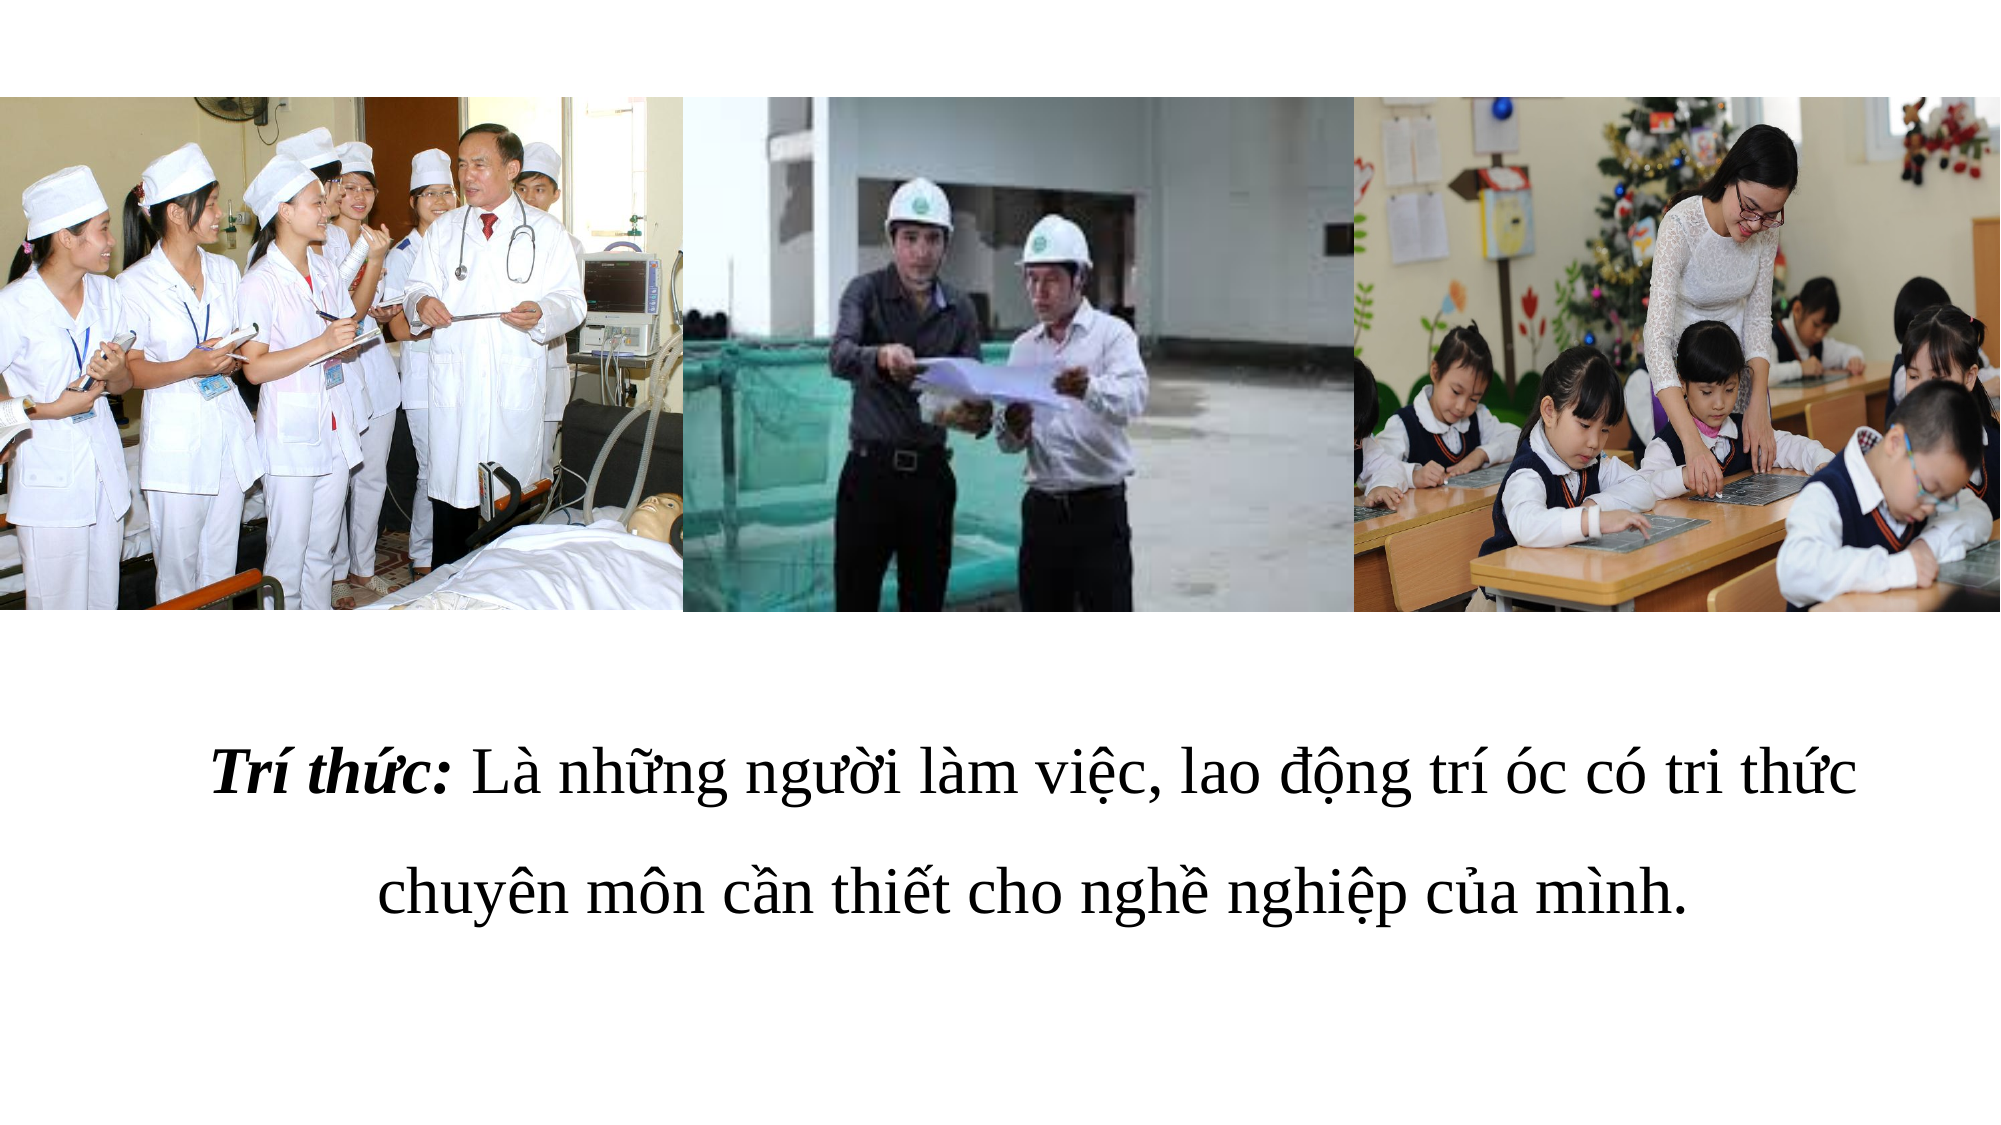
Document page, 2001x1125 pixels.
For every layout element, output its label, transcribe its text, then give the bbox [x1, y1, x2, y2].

text_box Trí thức: Là những người làm việc, lao động trí óc có tri thức chuyên môn cần thiết cho nghề nghiệp của mình. [101, 679, 1968, 934]
picture [0, 97, 2000, 612]
